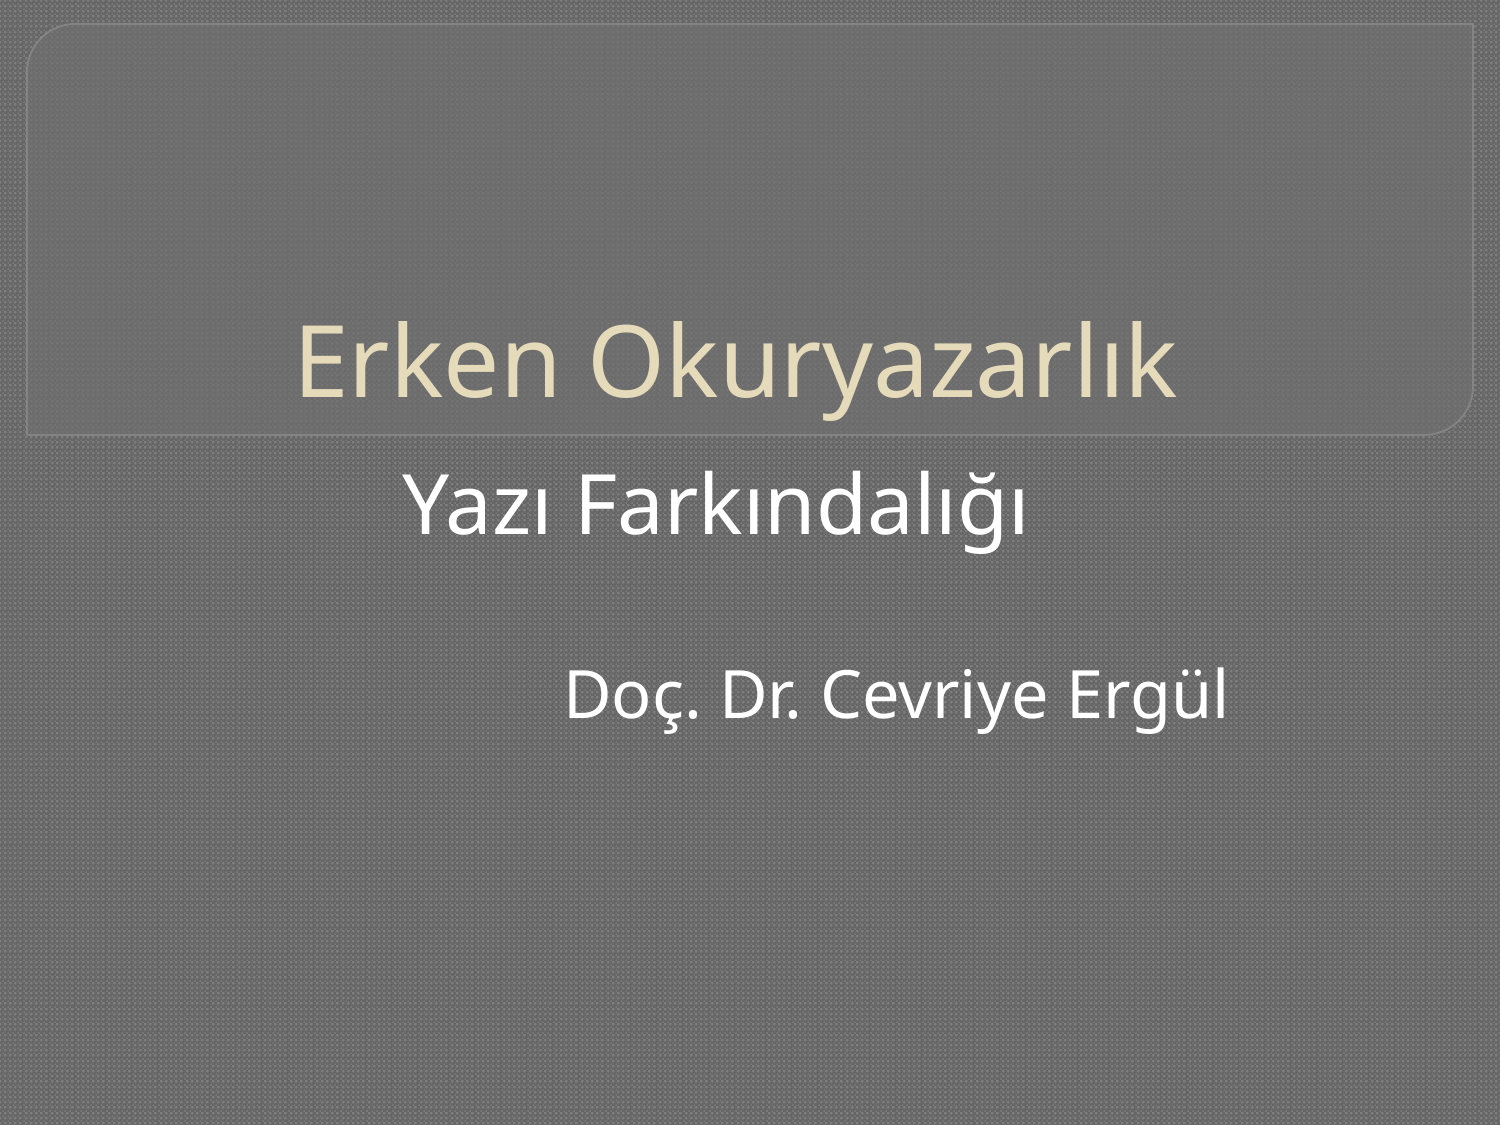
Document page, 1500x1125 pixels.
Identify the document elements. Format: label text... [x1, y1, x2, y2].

subtitle Yazı Farkındalığı Doç. Dr. Cevriye Ergül [194, 444, 1271, 976]
title Erken Okuryazarlık [76, 62, 1427, 425]
